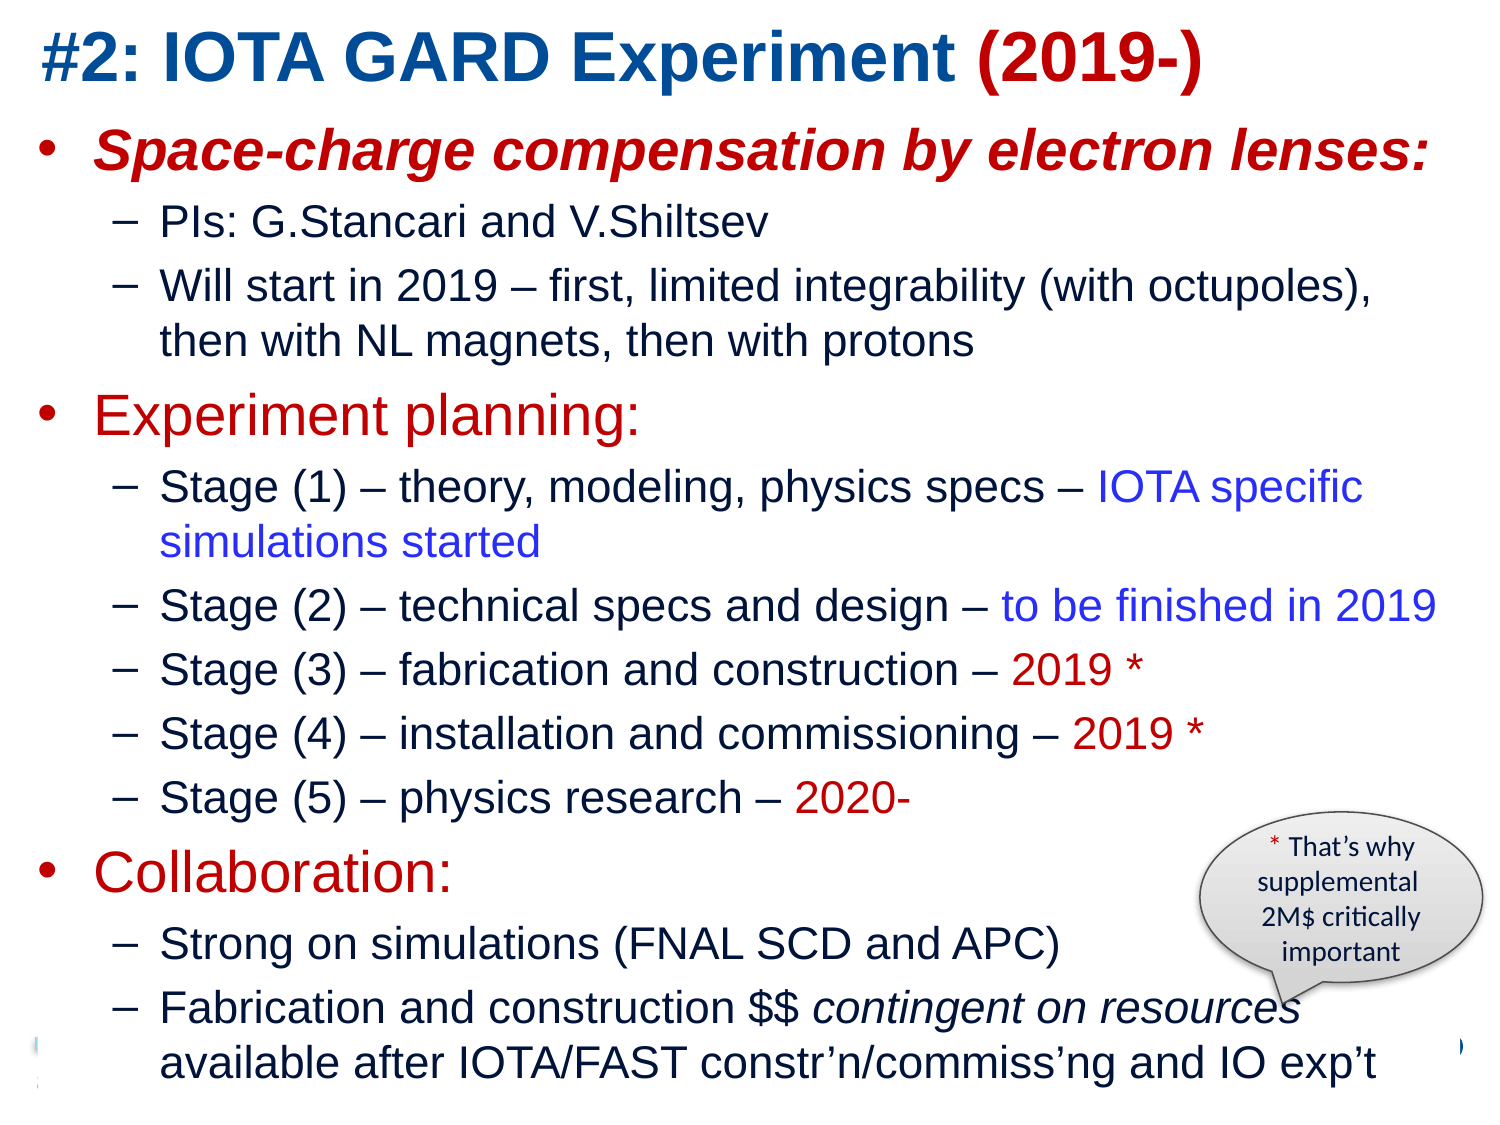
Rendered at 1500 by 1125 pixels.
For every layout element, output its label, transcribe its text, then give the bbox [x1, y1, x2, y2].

text_box * That’s why supplemental 2M$ critically important [1199, 811, 1484, 1005]
text_box #2: IOTA GARD Experiment (2019-) [41, 0, 1467, 96]
list Space-charge compensation by electron lenses: PIs: G.Stancari and V.Shiltsev Will start in 2019 – first, limited integrability (with octupoles), then with NL magnets, then with protons Experiment planning: Stage (1) – theory, modeling, physics specs – IOTA specific simulations started Stage (2) – technical specs and design – to be finished in 2019 Stage (3) – fabrication and construction – 2019 * Stage (4) – installation and commissioning – 2019 * Stage (5) – physics research – 2020- Collaboration: Strong on simulations (FNAL SCD and APC) Fabrication and construction $$ contingent on resources available after IOTA/FAST constr’n/commiss’ng and IO exp’t [37, 112, 1461, 1125]
